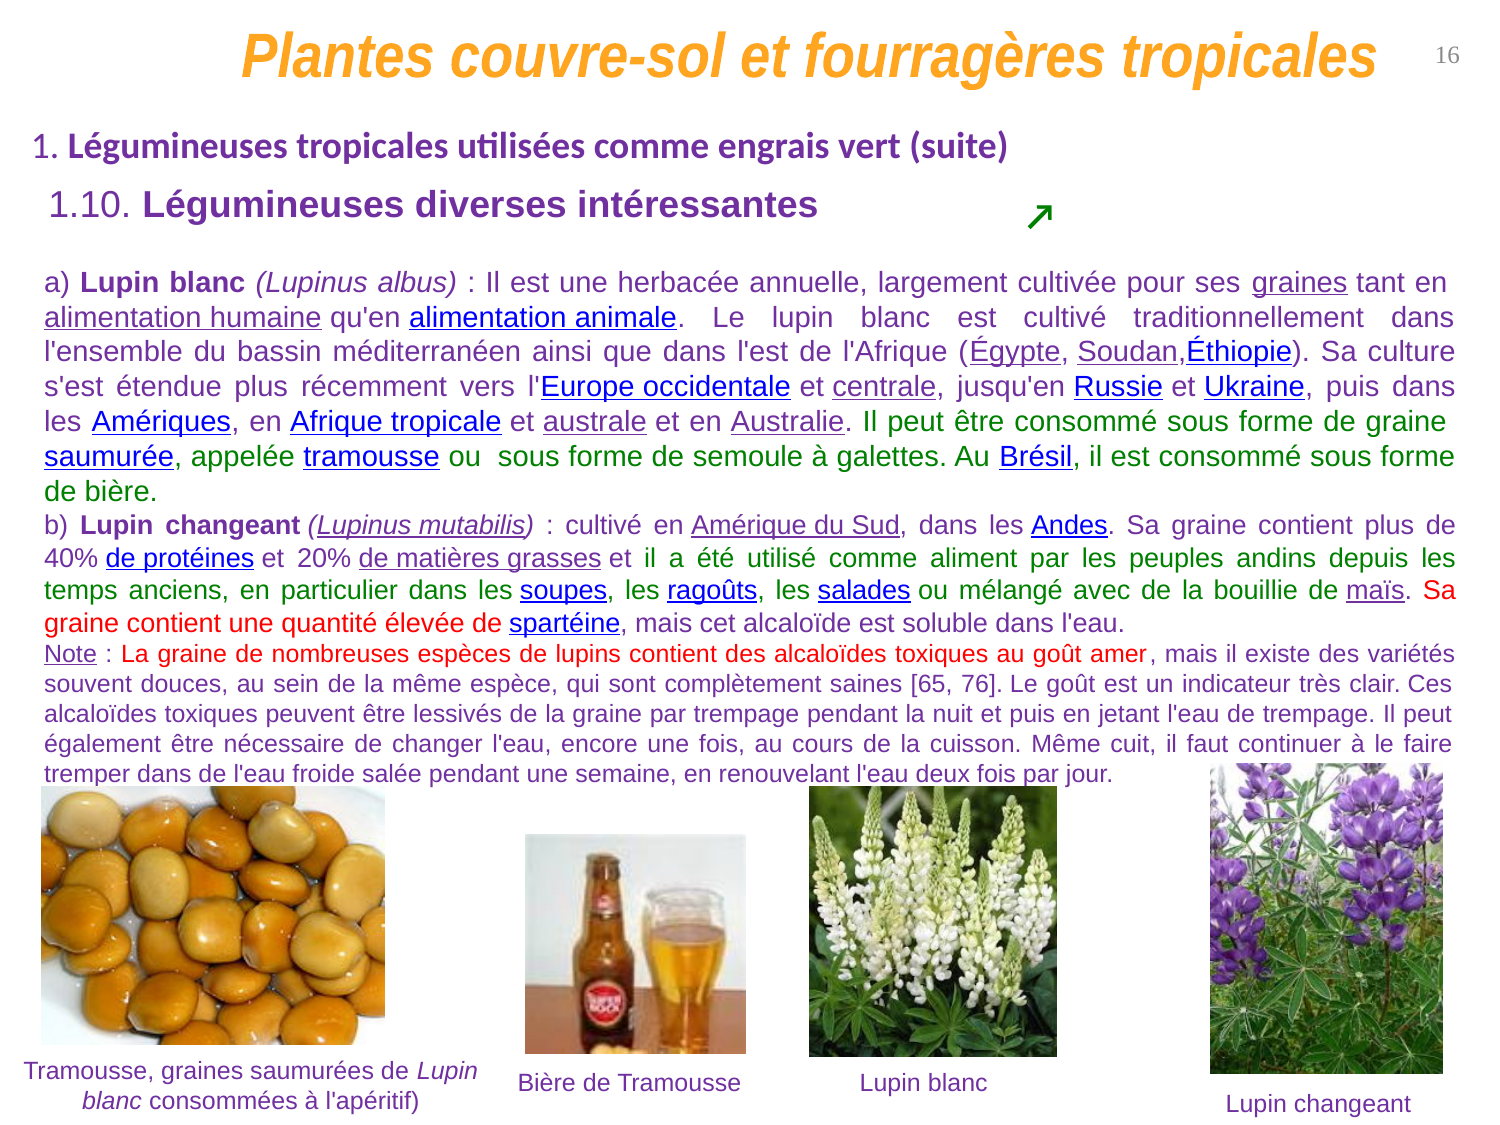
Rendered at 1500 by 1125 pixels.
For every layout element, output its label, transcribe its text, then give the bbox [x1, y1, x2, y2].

text_box 1. Légumineuses tropicales utilisées comme engrais vert (suite) [16, 113, 1025, 174]
text_box Lupin changeant [1210, 1081, 1427, 1125]
text_box 1.10. Légumineuses diverses intéressantes [33, 174, 834, 233]
text_box ↗ [1009, 184, 1072, 245]
text_box Bière de Tramousse [502, 1058, 757, 1104]
picture [525, 833, 746, 1055]
picture [808, 786, 1058, 1058]
text_box 16 [1399, 31, 1475, 77]
picture [40, 786, 386, 1045]
text_box Lupin blanc [844, 1065, 1003, 1104]
text_box Tramousse, graines saumurées de Lupin blanc consommées à l'apéritif) [0, 1046, 502, 1122]
text_box a) Lupin blanc (Lupinus albus) : Il est une herbacée annuelle, largement cultivée pour ses graines tant en alimentation humaine qu'en alimentation animale. Le lupin blanc est cultivé traditionnellement dans l'ensemble du bassin méditerranéen ainsi que dans l'est de l'Afrique (Égypte, Soudan,Éthiopie). Sa culture s'est étendue plus récemment vers l'Europe occidentale et centrale, jusqu'en Russie et Ukraine, puis dans les Amériques, en Afrique tropicale et australe et en Australie. Il peut être consommé sous forme de graine saumurée, appelée tramousse ou sous forme de semoule à galettes. Au Brésil, il est consommé sous forme de bière. b) Lupin changeant (Lupinus mutabilis) : cultivé en Amérique du Sud, dans les Andes. Sa graine contient plus de 40% de protéines et 20% de matières grasses et il a été utilisé comme aliment par les peuples andins depuis les temps anciens, en particulier dans les soupes, les ragoûts, les salades ou mélangé avec de la bouillie de maïs. Sa graine contient une quantité élevée de spartéine, mais cet alcaloïde est soluble dans l'eau. Note : La graine de nombreuses espèces de lupins contient des alcaloïdes toxiques au goût amer, mais il existe des variétés souvent douces, au sein de la même espèce, qui sont complètement saines [65, 76]. Le goût est un indicateur très clair. Ces alcaloïdes toxiques peuvent être lessivés de la graine par trempage pendant la nuit et puis en jetant l'eau de trempage. Il peut également être nécessaire de changer l'eau, encore une fois, au cours de la cuisson. Même cuit, il faut continuer à le faire tremper dans de l'eau froide salée pendant une semaine, en renouvelant l'eau deux fois par jour. [29, 255, 1471, 795]
picture [1210, 762, 1444, 1074]
